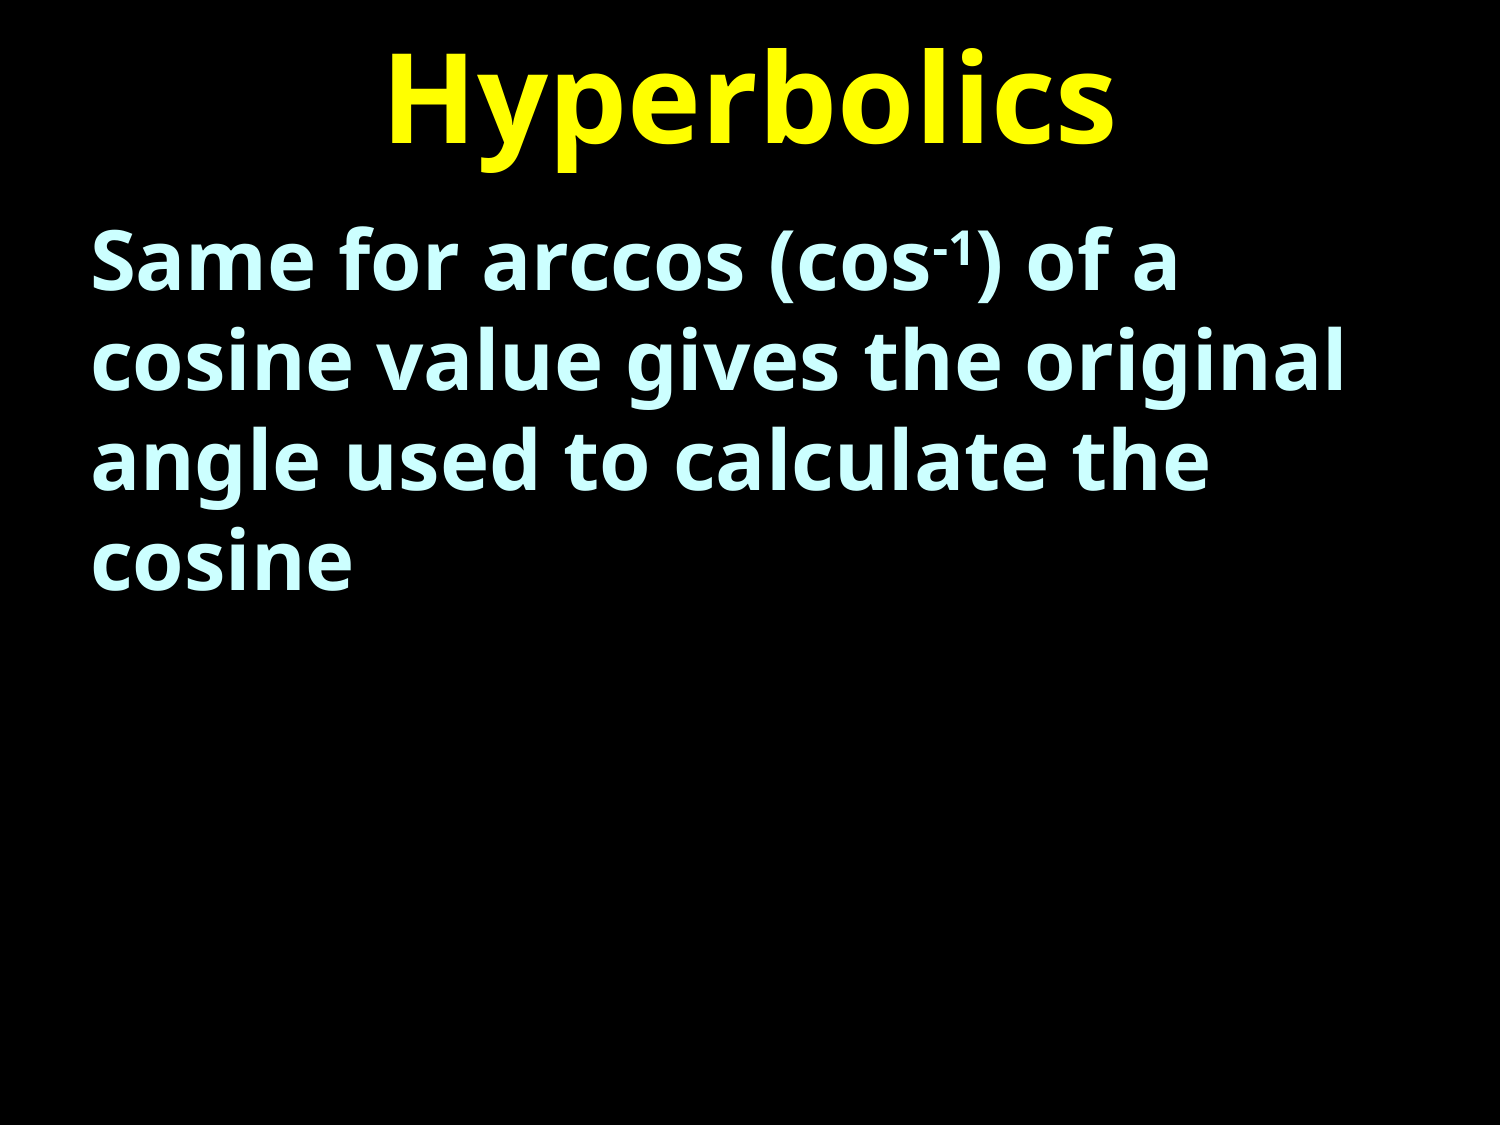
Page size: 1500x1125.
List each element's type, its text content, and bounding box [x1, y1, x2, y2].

list Same for arccos (cos-1) of a cosine value gives the original angle used to calculate the cosine [75, 200, 1425, 1125]
title Hyperbolics [0, 0, 1500, 188]
